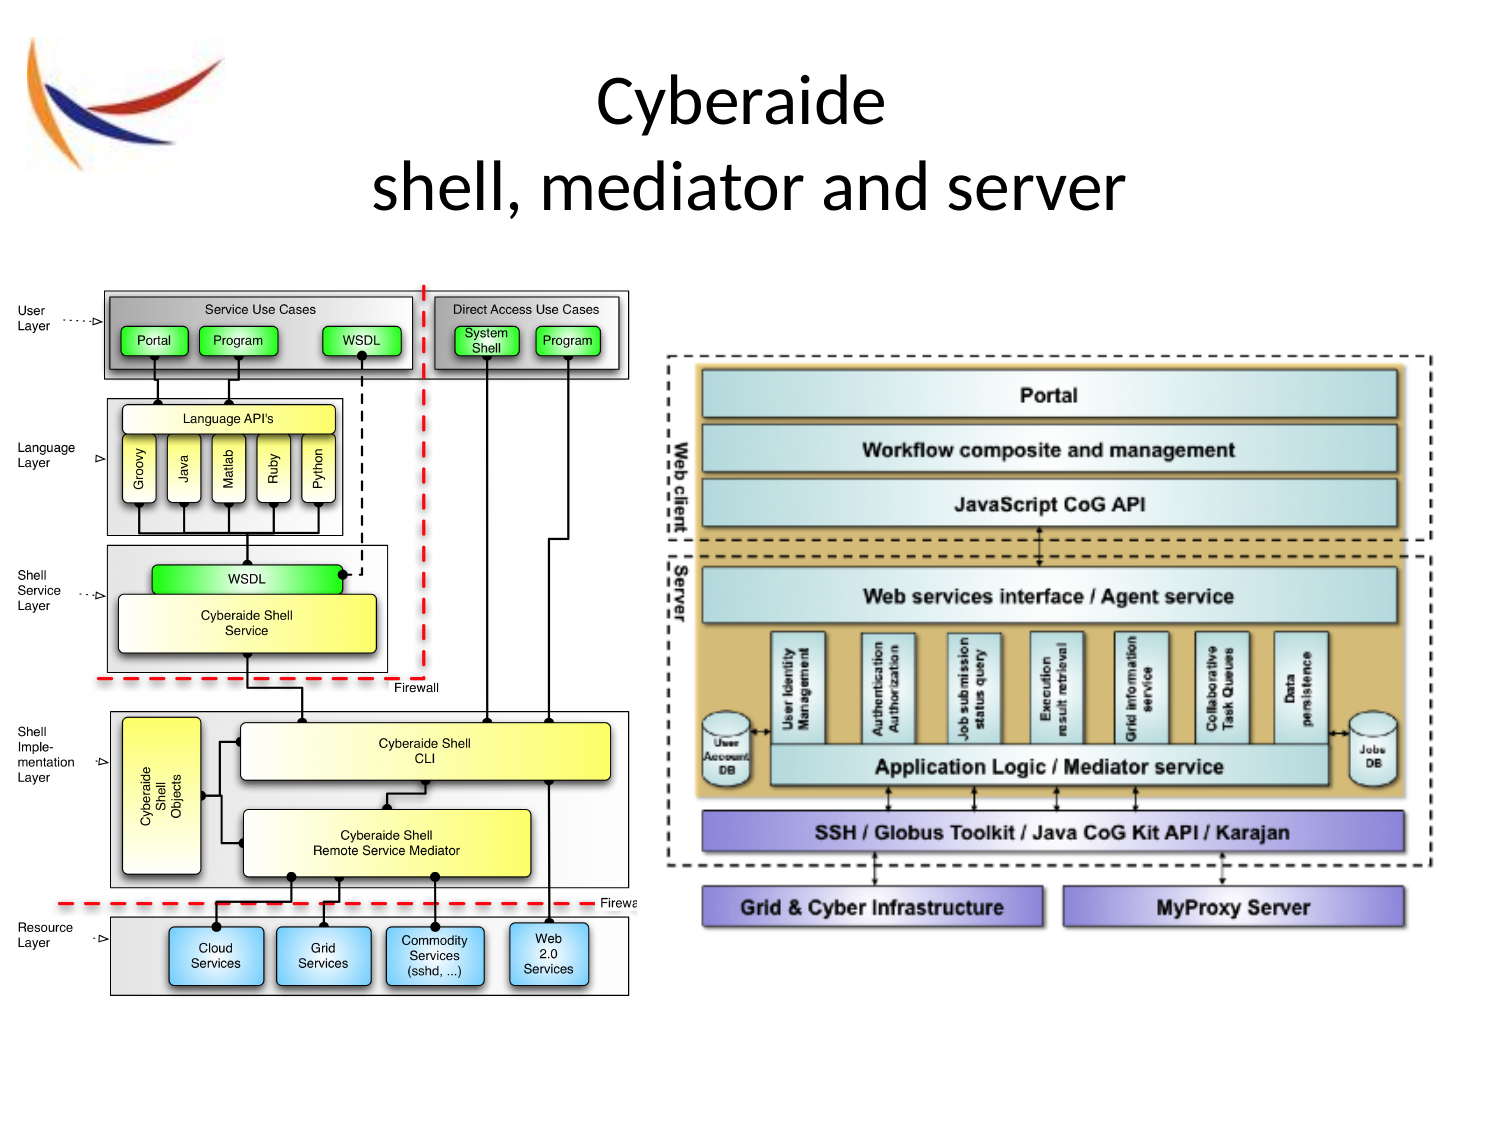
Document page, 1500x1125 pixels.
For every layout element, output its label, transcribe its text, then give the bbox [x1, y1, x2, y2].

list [0, 254, 667, 1018]
title Cyberaide shell, mediator and server [75, 45, 1425, 233]
picture [26, 37, 226, 174]
picture [637, 324, 1479, 976]
